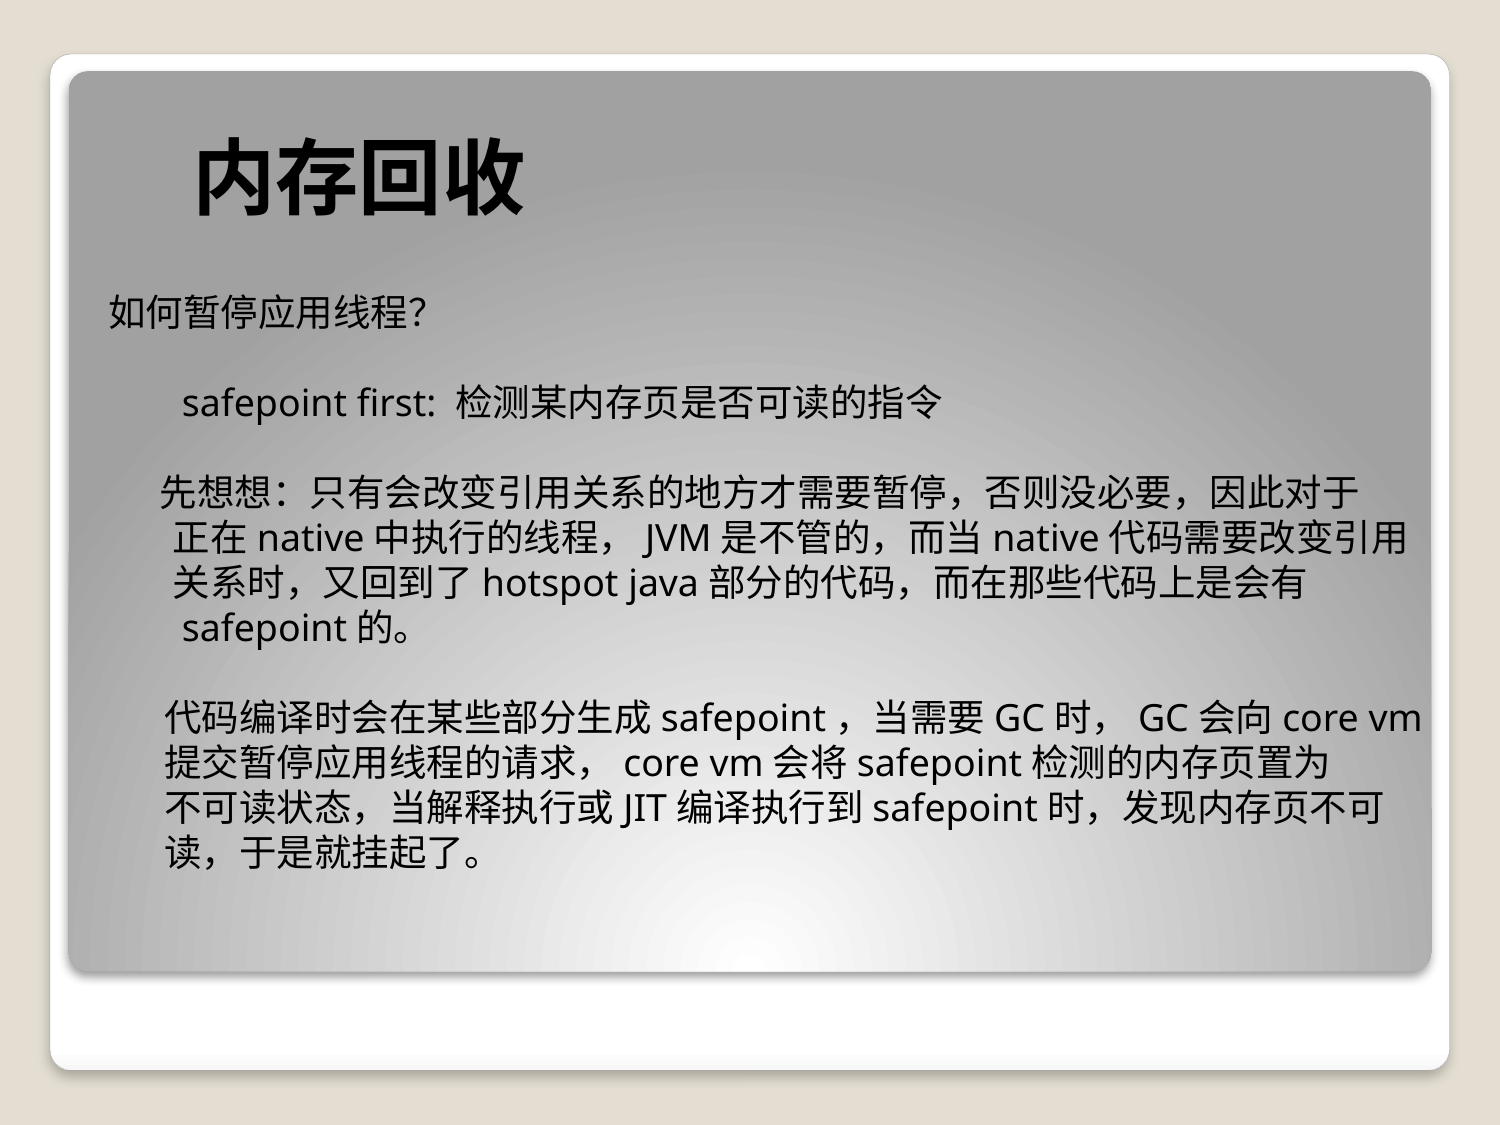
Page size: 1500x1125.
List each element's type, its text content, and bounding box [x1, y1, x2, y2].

text_box 如何暂停应用线程？ safepoint first: 检测某内存页是否可读的指令 先想想：只有会改变引用关系的地方才需要暂停，否则没必要，因此对于 正在native中执行的线程，JVM是不管的，而当native代码需要改变引用 关系时，又回到了hotspot java部分的代码，而在那些代码上是会有 safepoint的。 代码编译时会在某些部分生成safepoint，当需要GC时，GC会向core vm 提交暂停应用线程的请求，core vm会将safepoint检测的内存页置为 不可读状态，当解释执行或JIT编译执行到safepoint时，发现内存页不可 读，于是就挂起了。 [93, 281, 1487, 881]
text_box 内存回收 [177, 118, 541, 233]
